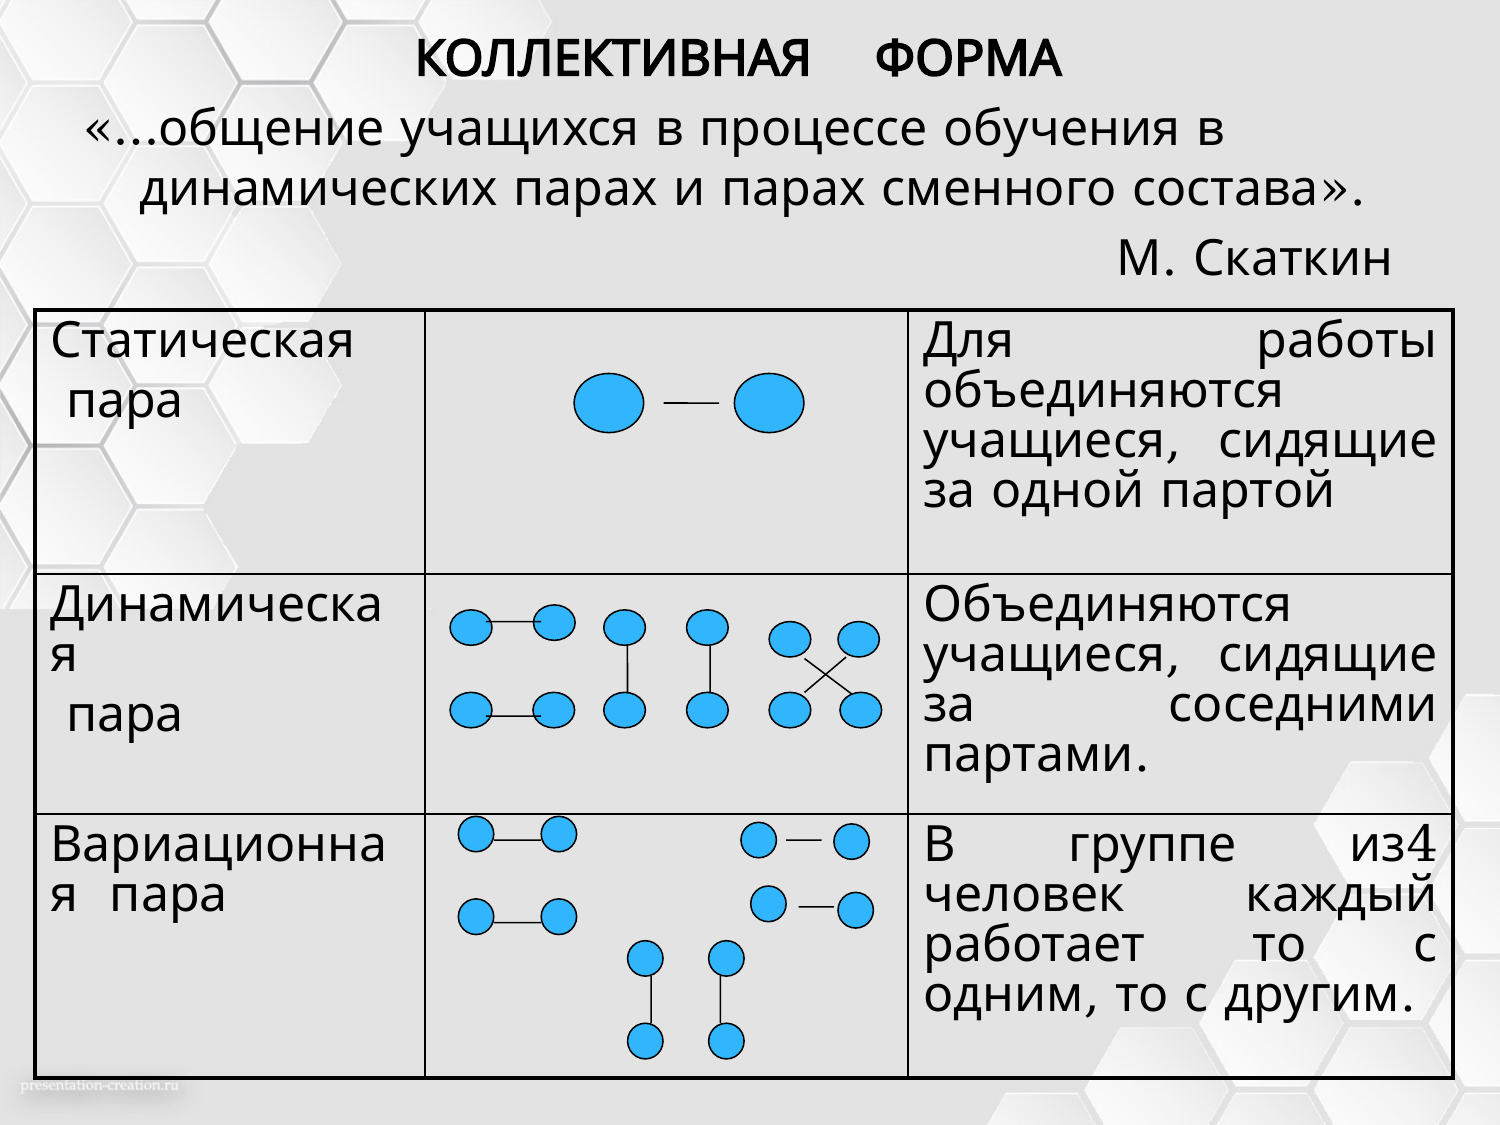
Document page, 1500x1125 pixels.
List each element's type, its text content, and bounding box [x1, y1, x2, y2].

text_box [450, 609, 492, 646]
table_cell [426, 575, 907, 813]
text_box [686, 692, 729, 728]
text_box [574, 373, 644, 433]
list КОЛЛЕКТИВНАЯ ФОРМА «…общение учащихся в процессе обучения в динамических парах и парах сменного состава». М. Скаткин [67, 17, 1409, 220]
text_box [541, 816, 577, 852]
text_box [603, 609, 646, 646]
text_box [627, 1023, 664, 1059]
table_header Статическая пара [37, 312, 424, 573]
table_cell [426, 815, 907, 1076]
table_cell Вариационная пара [37, 815, 424, 1076]
table_cell Динамическая пара [37, 575, 424, 813]
text_box [603, 692, 646, 728]
text_box [533, 604, 576, 641]
text_box [458, 816, 494, 852]
text_box [686, 609, 729, 646]
table_cell Объединяются учащиеся, сидящие за соседними партами. [909, 575, 1451, 813]
text_box [708, 1023, 745, 1059]
text_box [837, 621, 880, 657]
text_box [532, 692, 575, 728]
text_box [627, 940, 664, 977]
text_box [740, 822, 777, 858]
text_box [837, 892, 874, 929]
text_box [750, 886, 787, 922]
text_box [769, 692, 811, 728]
text_box [840, 692, 882, 728]
table_header Для работы объединяются учащиеся, сидящие за одной партой [909, 312, 1451, 573]
text_box [708, 940, 745, 977]
table_header [426, 312, 907, 573]
text_box [734, 373, 804, 433]
text_box [450, 692, 492, 728]
table_cell В группе из4 человек каждый работает то с одним, то с другим. [909, 815, 1451, 1076]
text_box [833, 823, 870, 860]
text_box [458, 898, 494, 935]
text_box [769, 621, 811, 657]
text_box [541, 898, 577, 935]
picture [0, 0, 1500, 1125]
